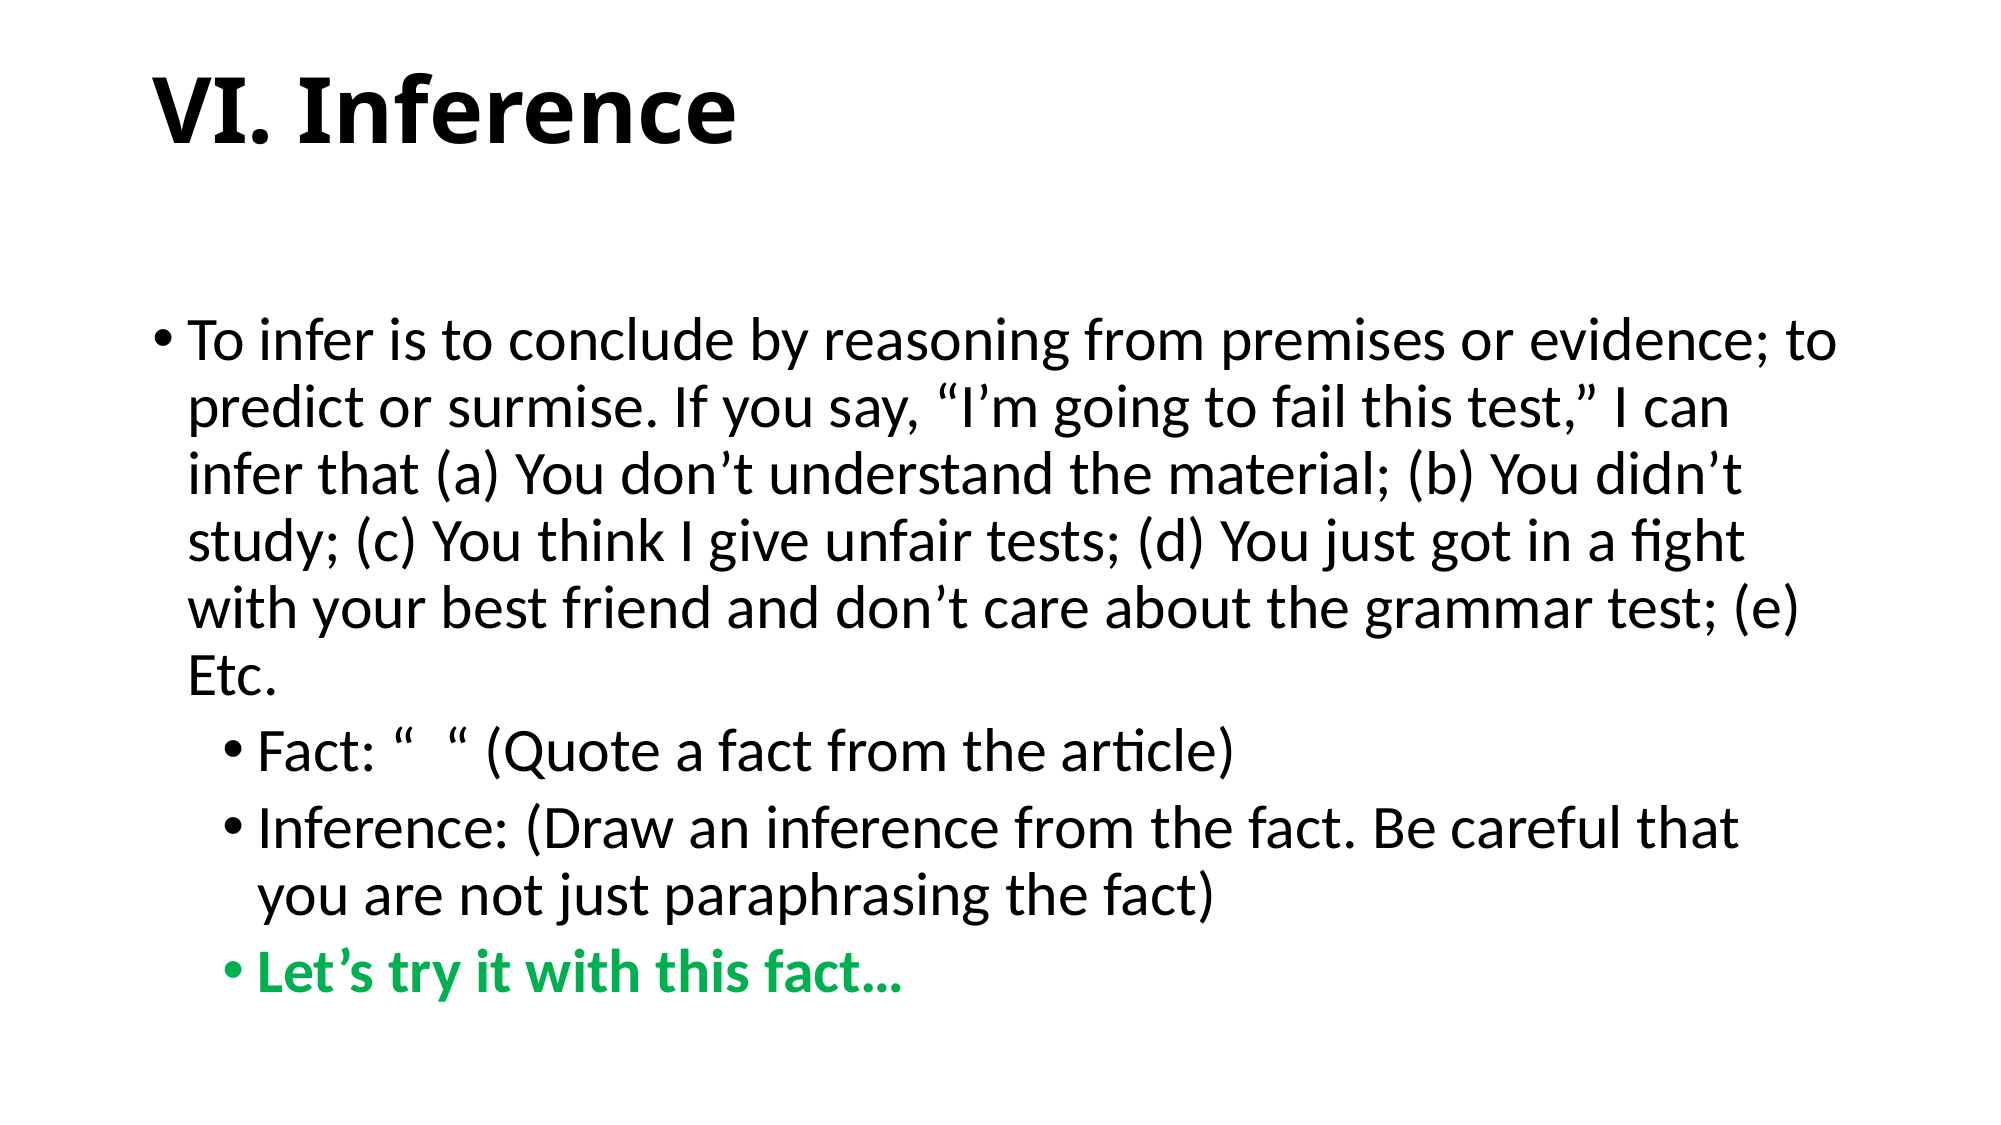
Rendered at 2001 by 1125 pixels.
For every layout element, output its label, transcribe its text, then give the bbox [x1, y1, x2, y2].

title VI. Inference [137, 59, 1863, 278]
list To infer is to conclude by reasoning from premises or evidence; to predict or surmise. If you say, “I’m going to fail this test,” I can infer that (a) You don’t understand the material; (b) You didn’t study; (c) You think I give unfair tests; (d) You just got in a fight with your best friend and don’t care about the grammar test; (e) Etc. Fact: “ “ (Quote a fact from the article) Inference: (Draw an inference from the fact. Be careful that you are not just paraphrasing the fact) Let’s try it with this fact… [137, 299, 1863, 1014]
